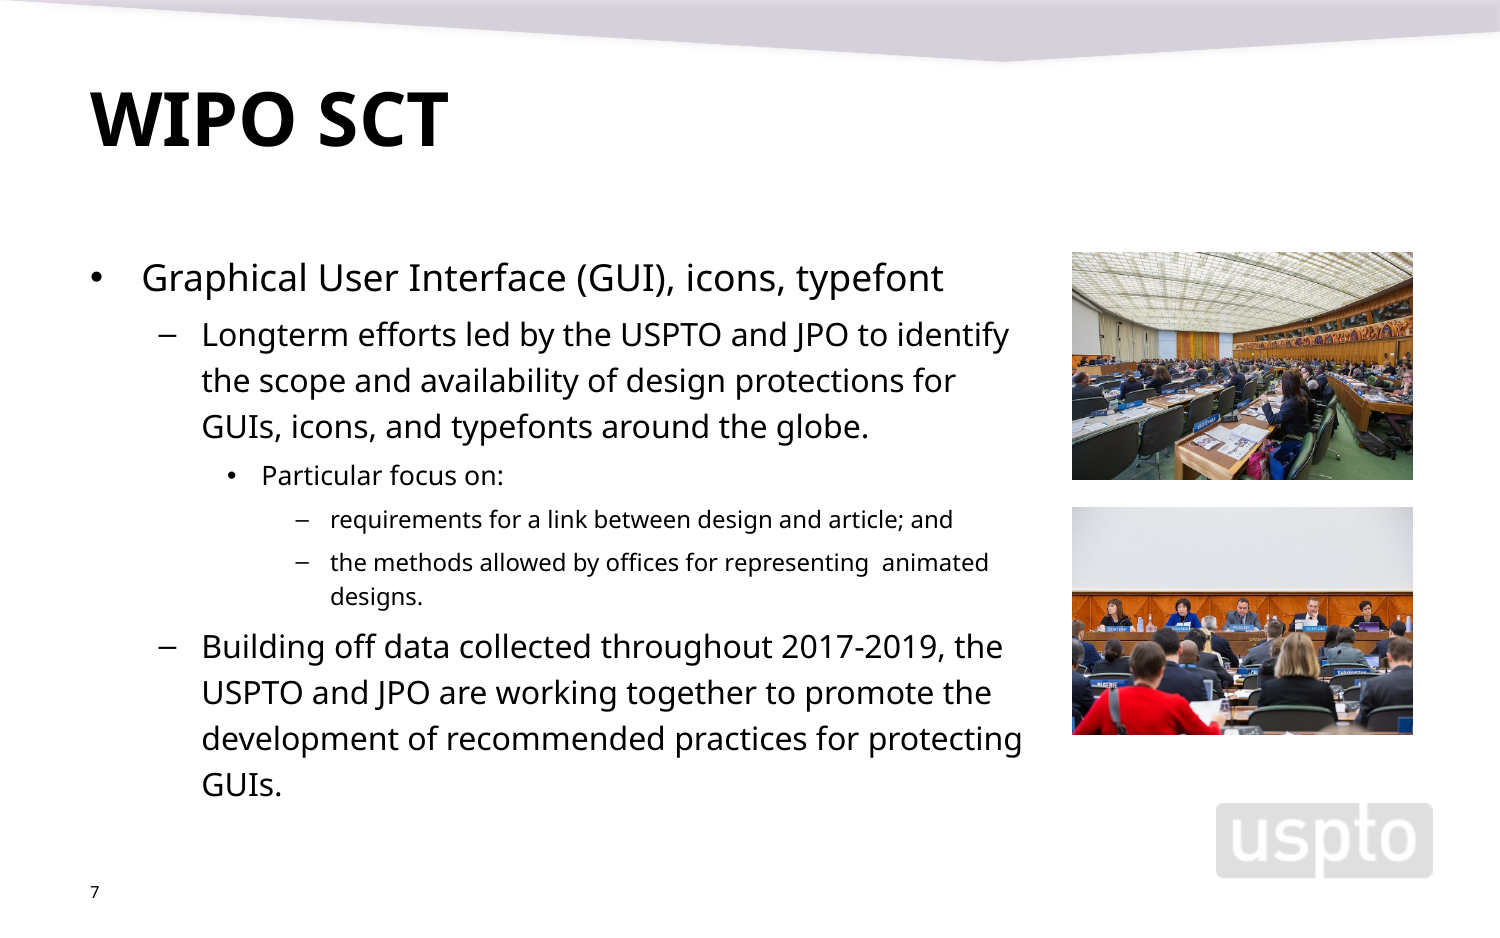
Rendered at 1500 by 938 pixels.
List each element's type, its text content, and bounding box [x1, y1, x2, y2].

slide_number 7 [75, 868, 413, 919]
picture [1216, 803, 1433, 880]
list Graphical User Interface (GUI), icons, typefont Longterm efforts led by the USPTO and JPO to identify the scope and availability of design protections for GUIs, icons, and typefonts around the globe. Particular focus on: requirements for a link between design and article; and the methods allowed by offices for representing animated designs. Building off data collected throughout 2017-2019, the USPTO and JPO are working together to promote the development of recommended practices for protecting GUIs. [75, 237, 1040, 859]
picture [1072, 252, 1413, 480]
picture [1072, 507, 1413, 736]
title WIPO SCT [75, 64, 1425, 194]
